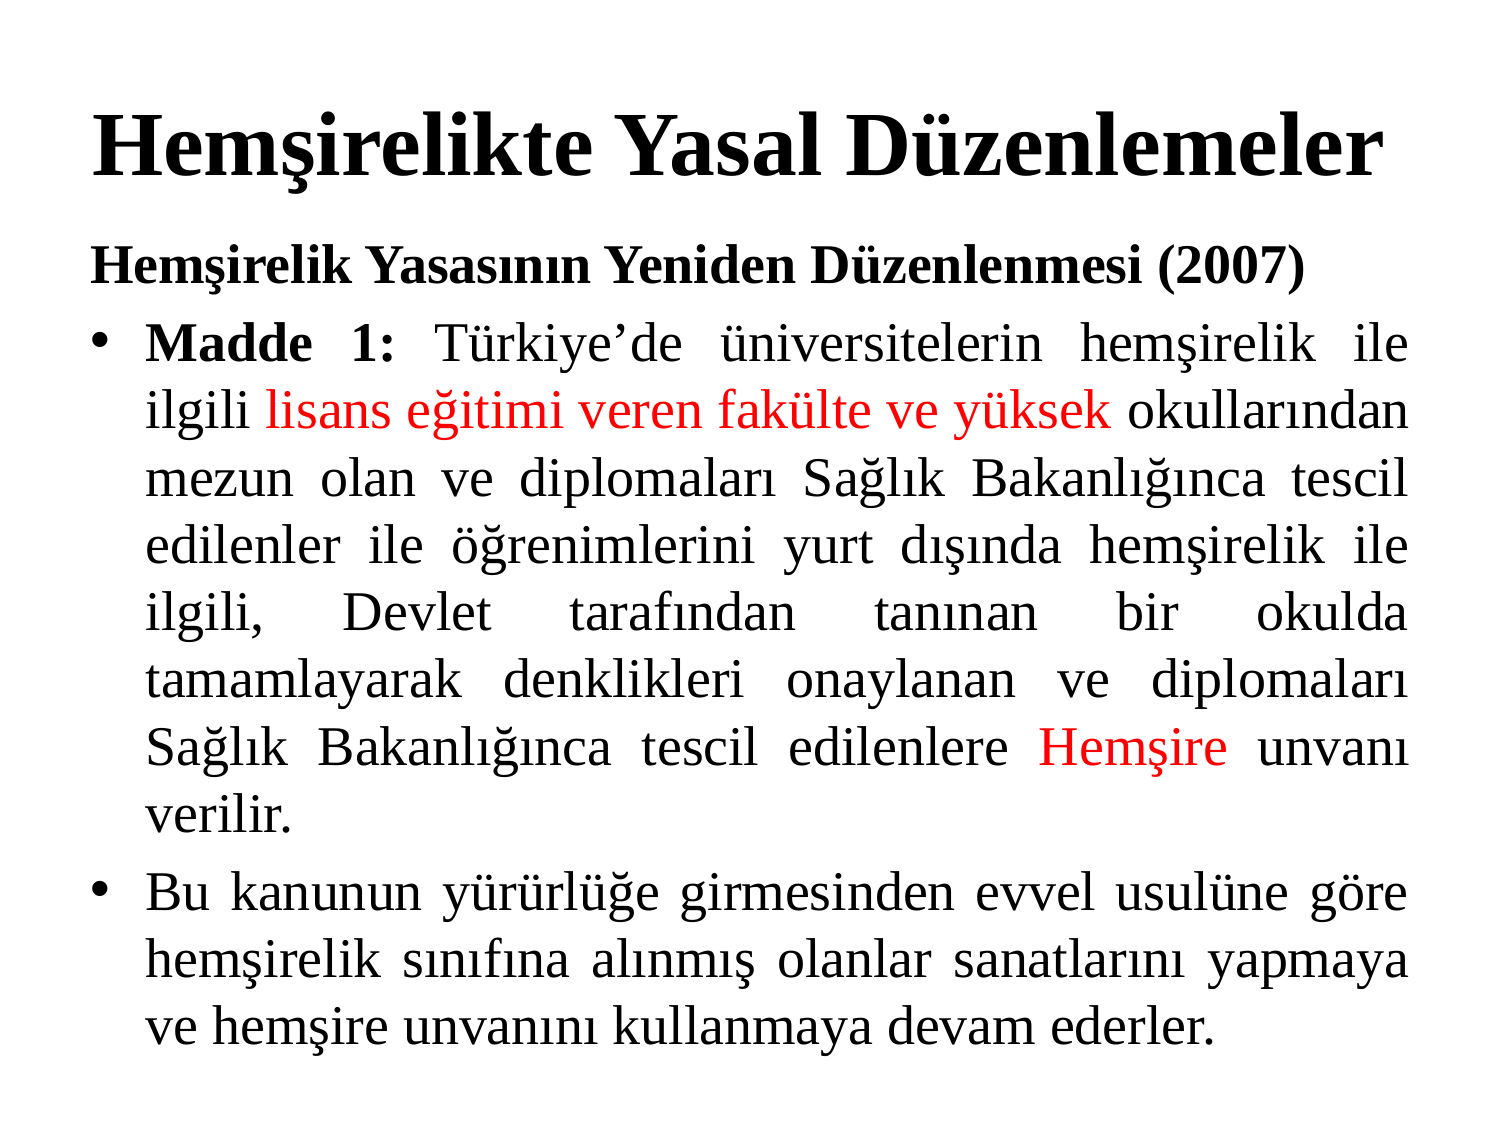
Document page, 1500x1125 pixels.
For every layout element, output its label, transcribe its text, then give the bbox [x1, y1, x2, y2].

list Hemşirelik Yasasının Yeniden Düzenlenmesi (2007) Madde 1: Türkiye’de üniversitelerin hemşirelik ile ilgili lisans eğitimi veren fakülte ve yüksek okullarından mezun olan ve diplomaları Sağlık Bakanlığınca tescil edilenler ile öğrenimlerini yurt dışında hemşirelik ile ilgili, Devlet tarafından tanınan bir okulda tamamlayarak denklikleri onaylanan ve diplomaları Sağlık Bakanlığınca tescil edilenlere Hemşire unvanı verilir. Bu kanunun yürürlüğe girmesinden evvel usulüne göre hemşirelik sınıfına alınmış olanlar sanatlarını yapmaya ve hemşire unvanını kullanmaya devam ederler. [75, 219, 1425, 1071]
title Hemşirelikte Yasal Düzenlemeler [75, 45, 1425, 219]
